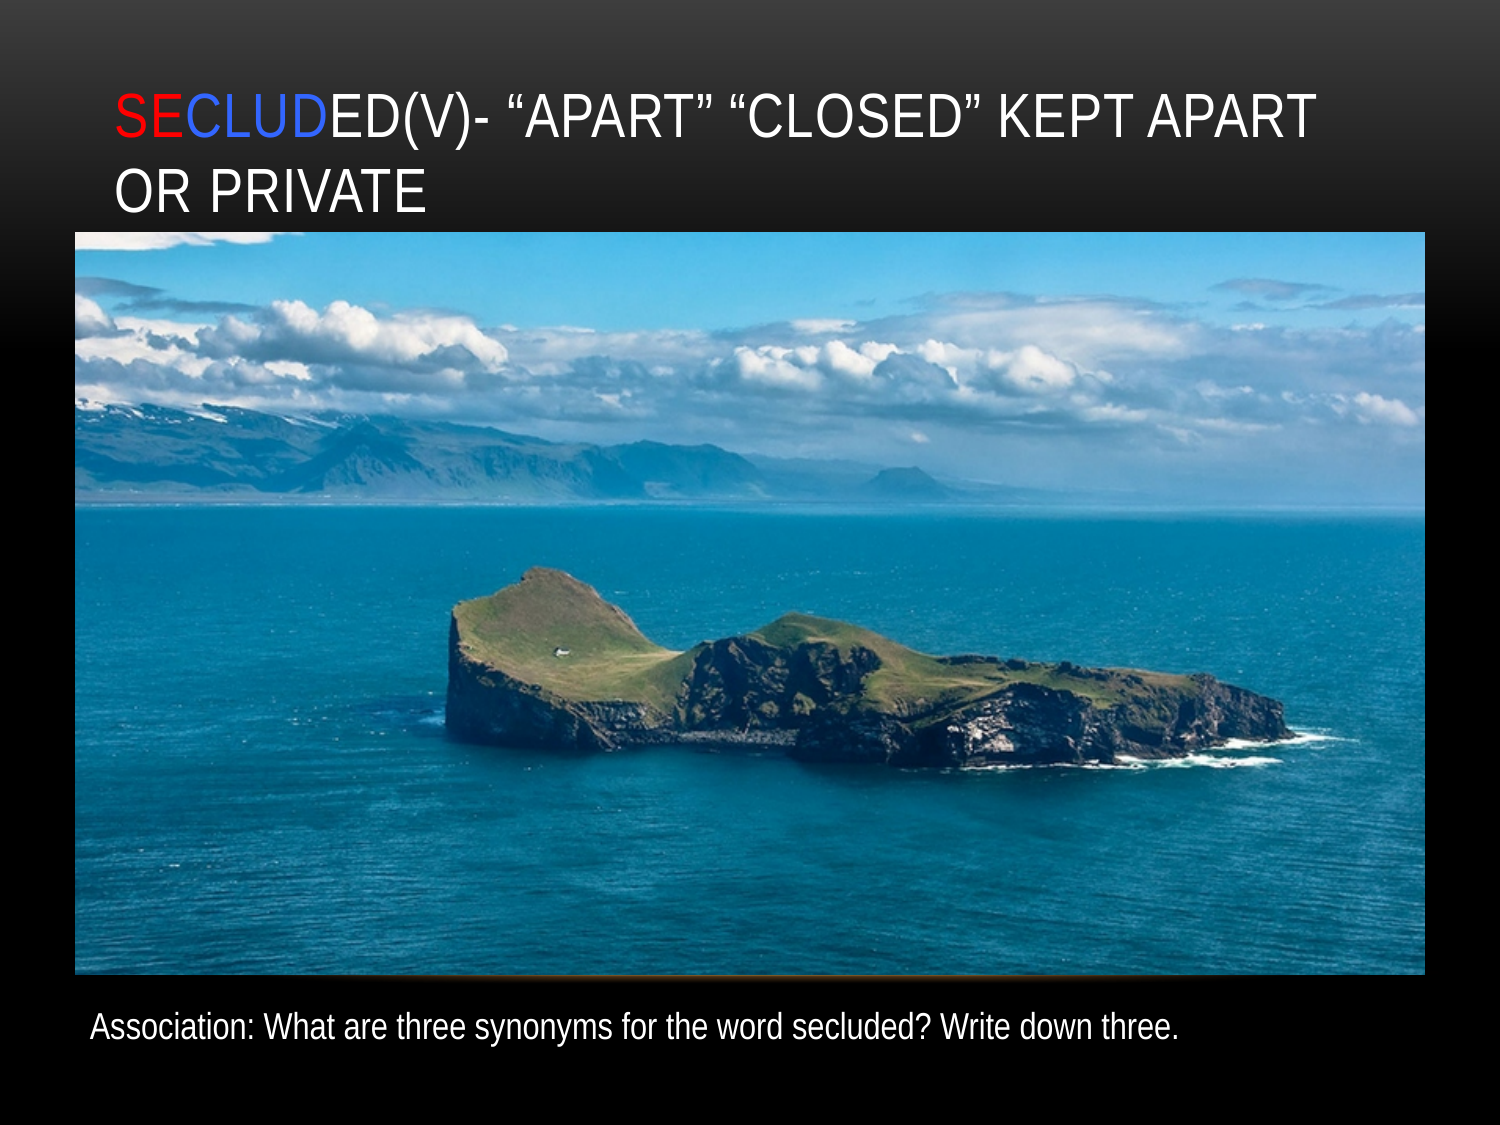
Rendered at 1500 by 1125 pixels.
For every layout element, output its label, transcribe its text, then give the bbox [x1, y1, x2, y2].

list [74, 232, 1426, 976]
title Secluded(V)- “apart” “closed” kept apart or private [99, 45, 1400, 232]
text_box Association: What are three synonyms for the word secluded? Write down three. [74, 994, 1425, 1055]
picture [0, 0, 1500, 1125]
